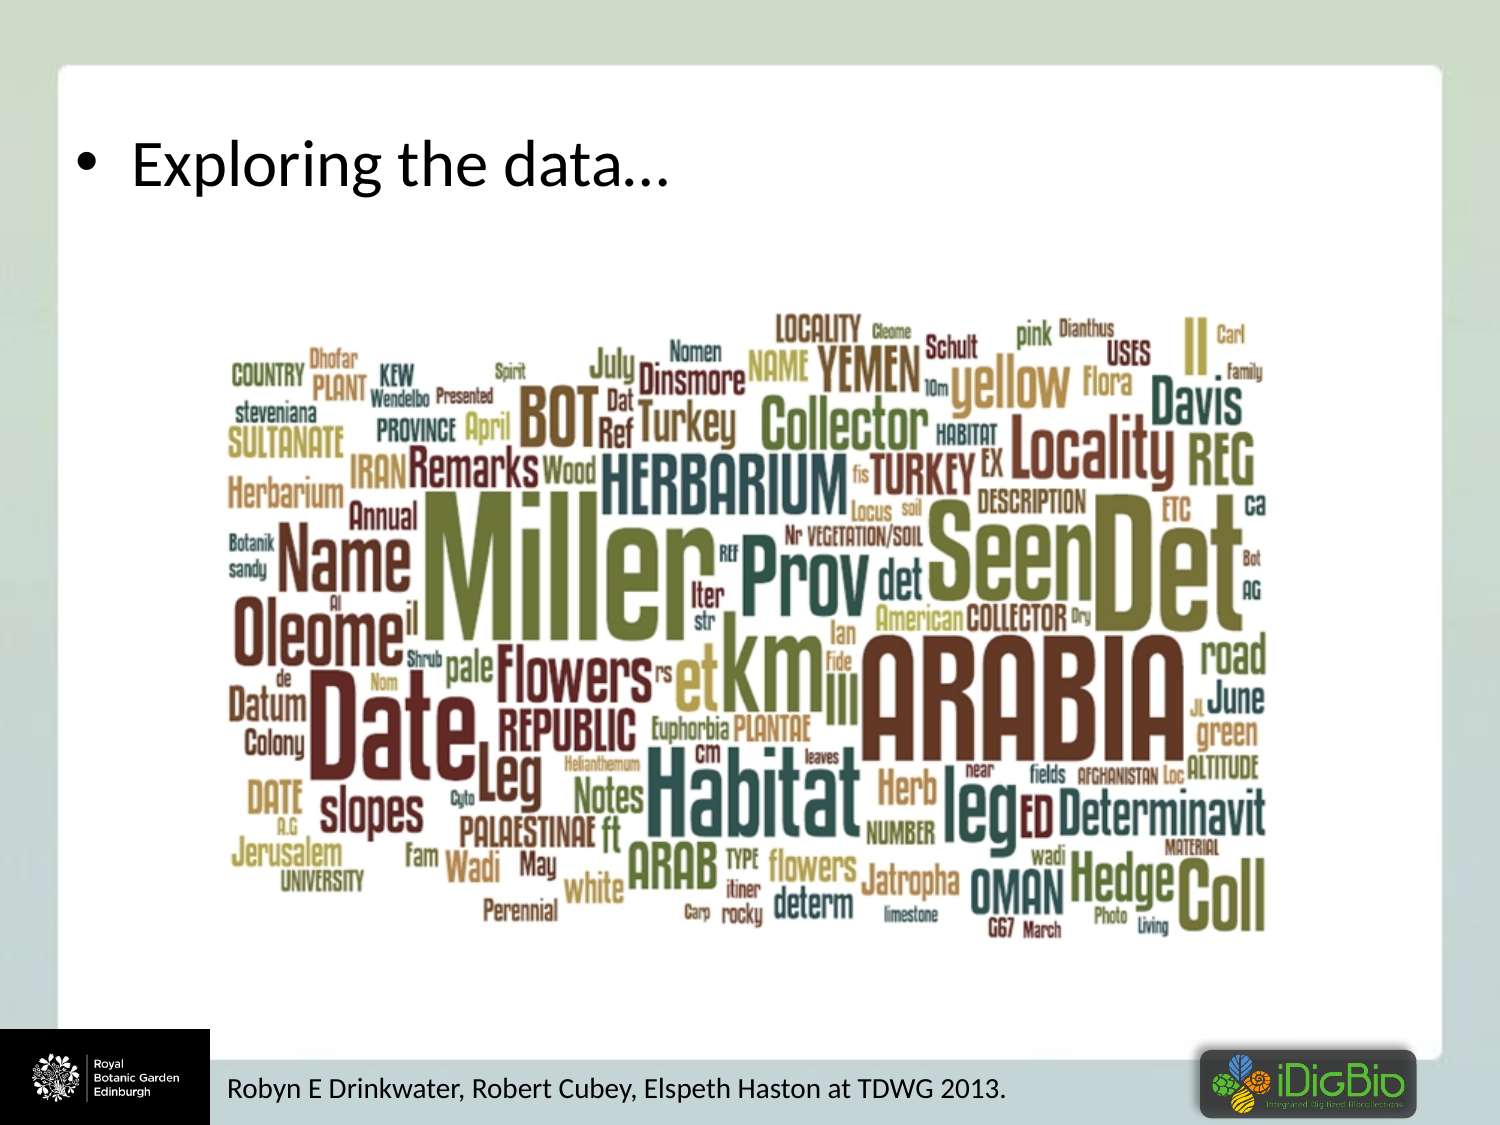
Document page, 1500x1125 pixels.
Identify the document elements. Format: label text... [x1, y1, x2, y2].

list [207, 224, 1293, 1038]
title Exploring the data… [75, 87, 1425, 200]
text_box Robyn E Drinkwater, Robert Cubey, Elspeth Haston at TDWG 2013. [215, 1062, 1125, 1113]
picture [0, 0, 1500, 1125]
